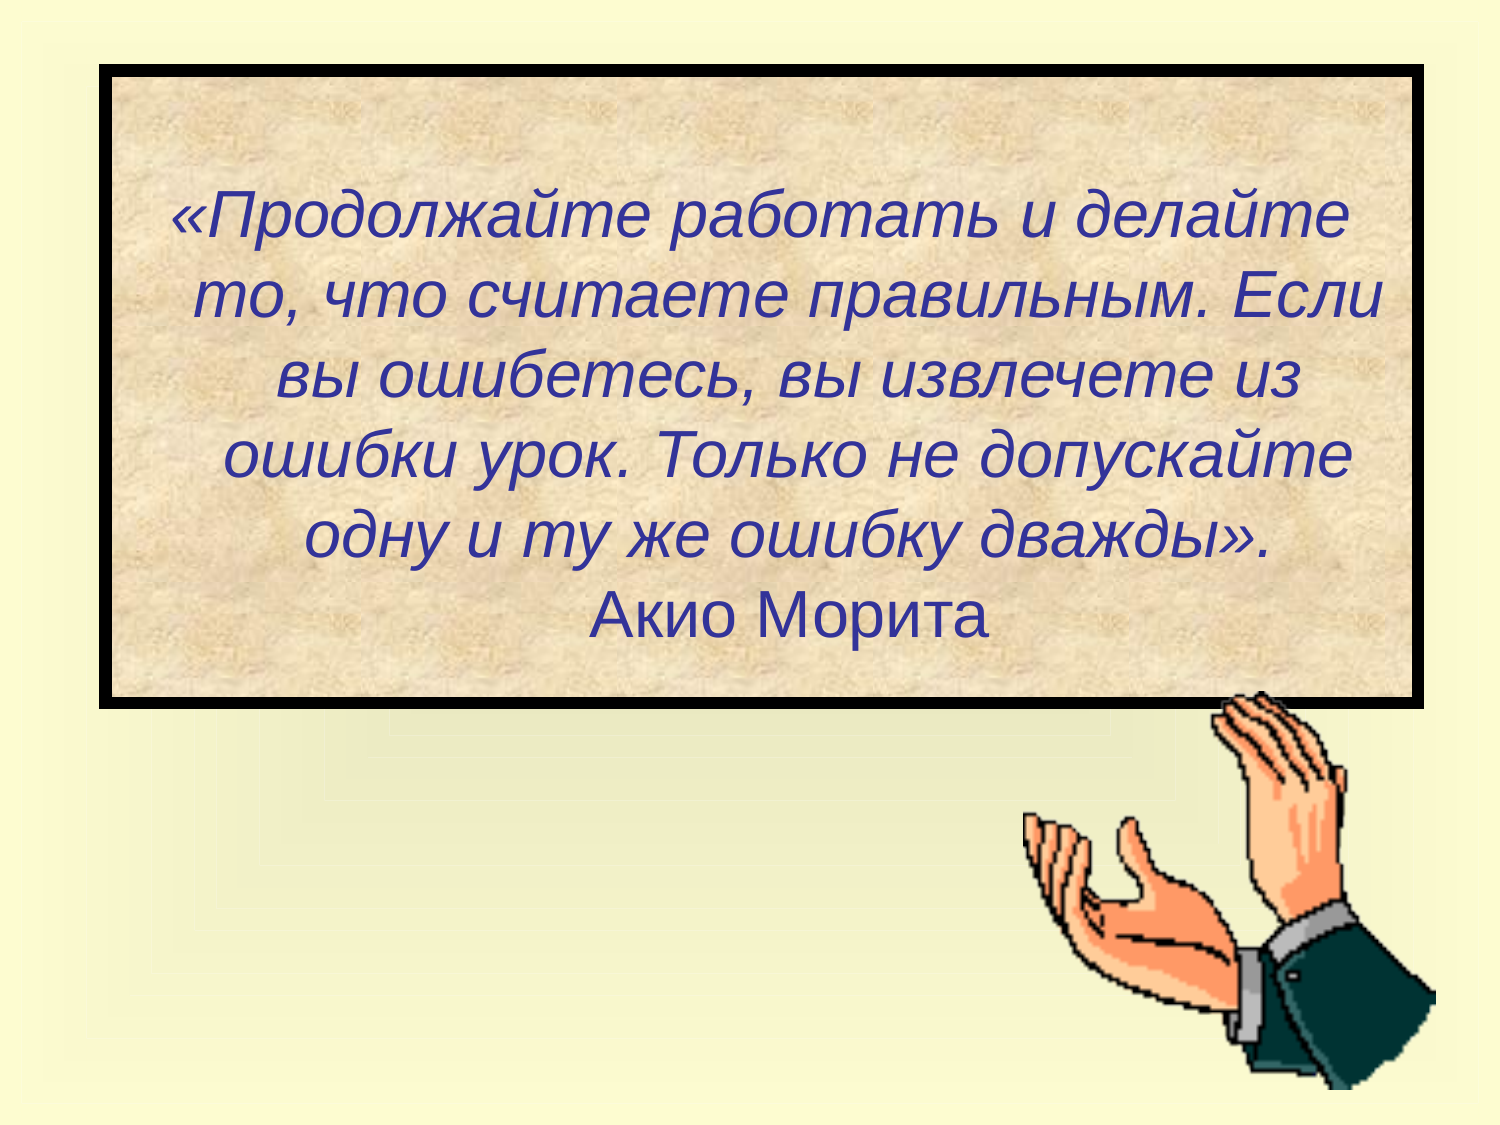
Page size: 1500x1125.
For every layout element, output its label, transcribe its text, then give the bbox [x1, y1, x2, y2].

picture [1022, 691, 1437, 1091]
list «Продолжайте работать и делайте то, что считаете правильным. Если вы ошибетесь, вы извлечете из ошибки урок. Только не допускайте одну и ту же ошибку дважды». Акио Морита [105, 70, 1418, 704]
